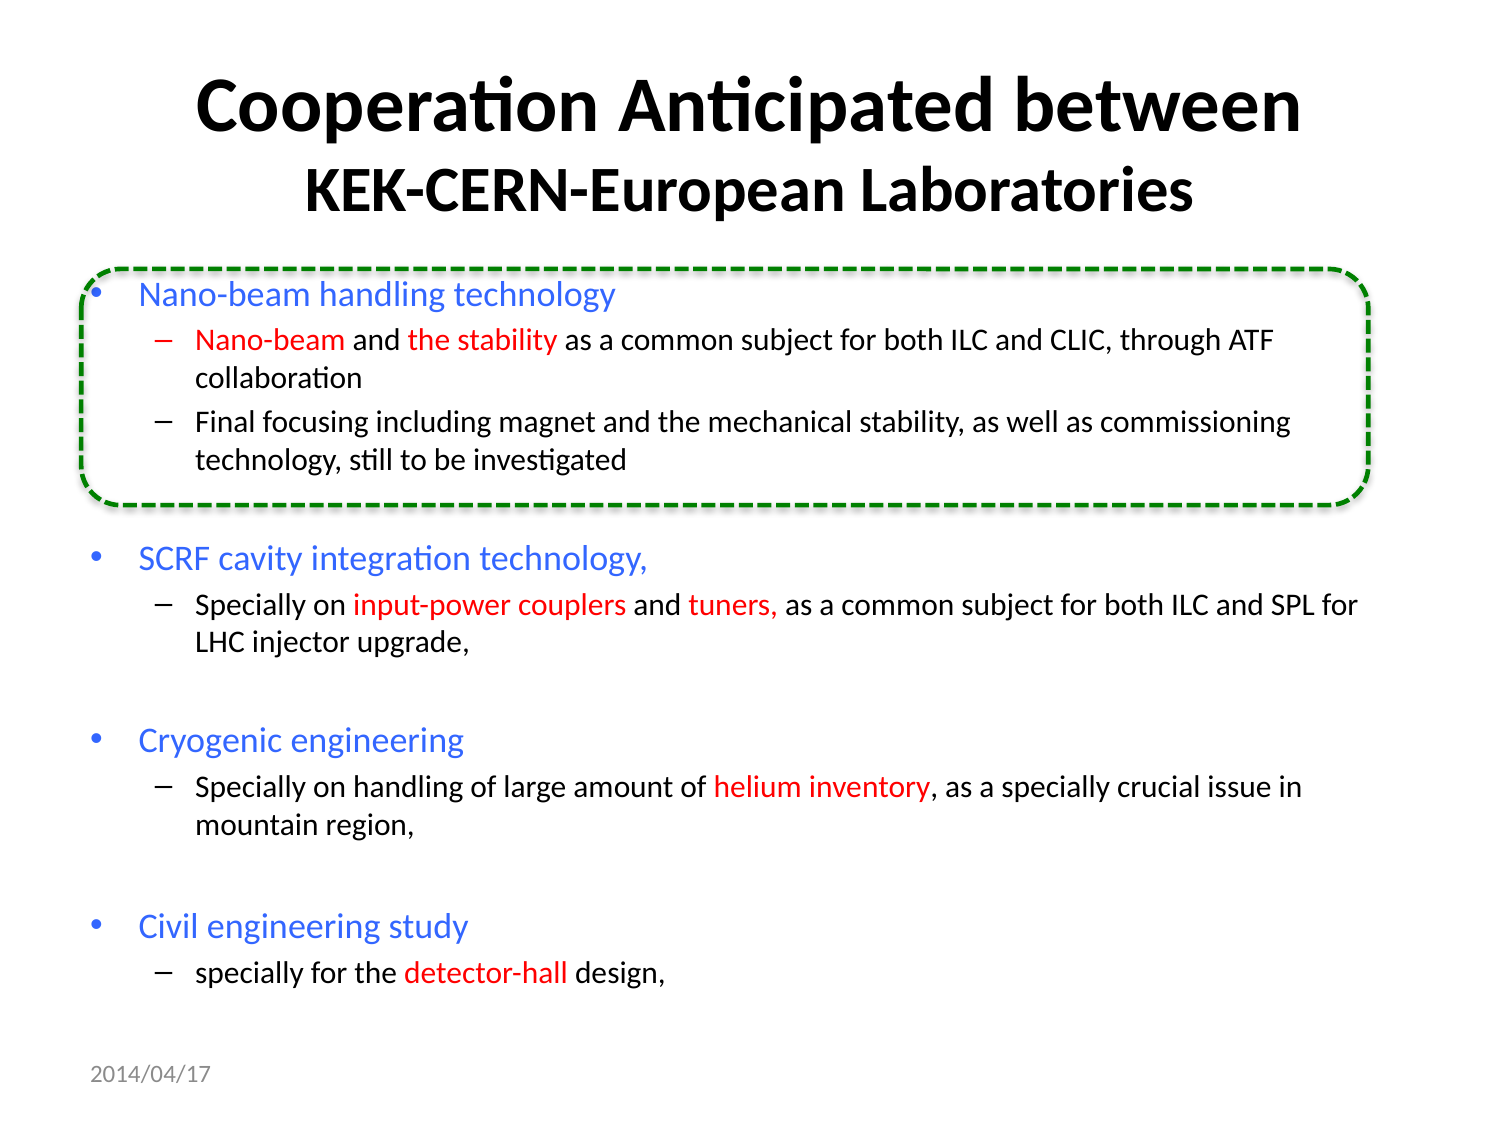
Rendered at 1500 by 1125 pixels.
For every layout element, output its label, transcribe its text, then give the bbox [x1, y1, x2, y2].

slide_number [75, 1042, 425, 1103]
list Nano-beam handling technology Nano-beam and the stability as a common subject for both ILC and CLIC, through ATF collaboration Final focusing including magnet and the mechanical stability, as well as commissioning technology, still to be investigated SCRF cavity integration technology, Specially on input-power couplers and tuners, as a common subject for both ILC and SPL for LHC injector upgrade, Cryogenic engineering Specially on handling of large amount of helium inventory, as a specially crucial issue in mountain region, Civil engineering study specially for the detector-hall design, [75, 262, 1425, 1005]
text_box [80, 268, 1370, 506]
title Cooperation Anticipated between KEK-CERN-European Laboratories [75, 45, 1425, 233]
